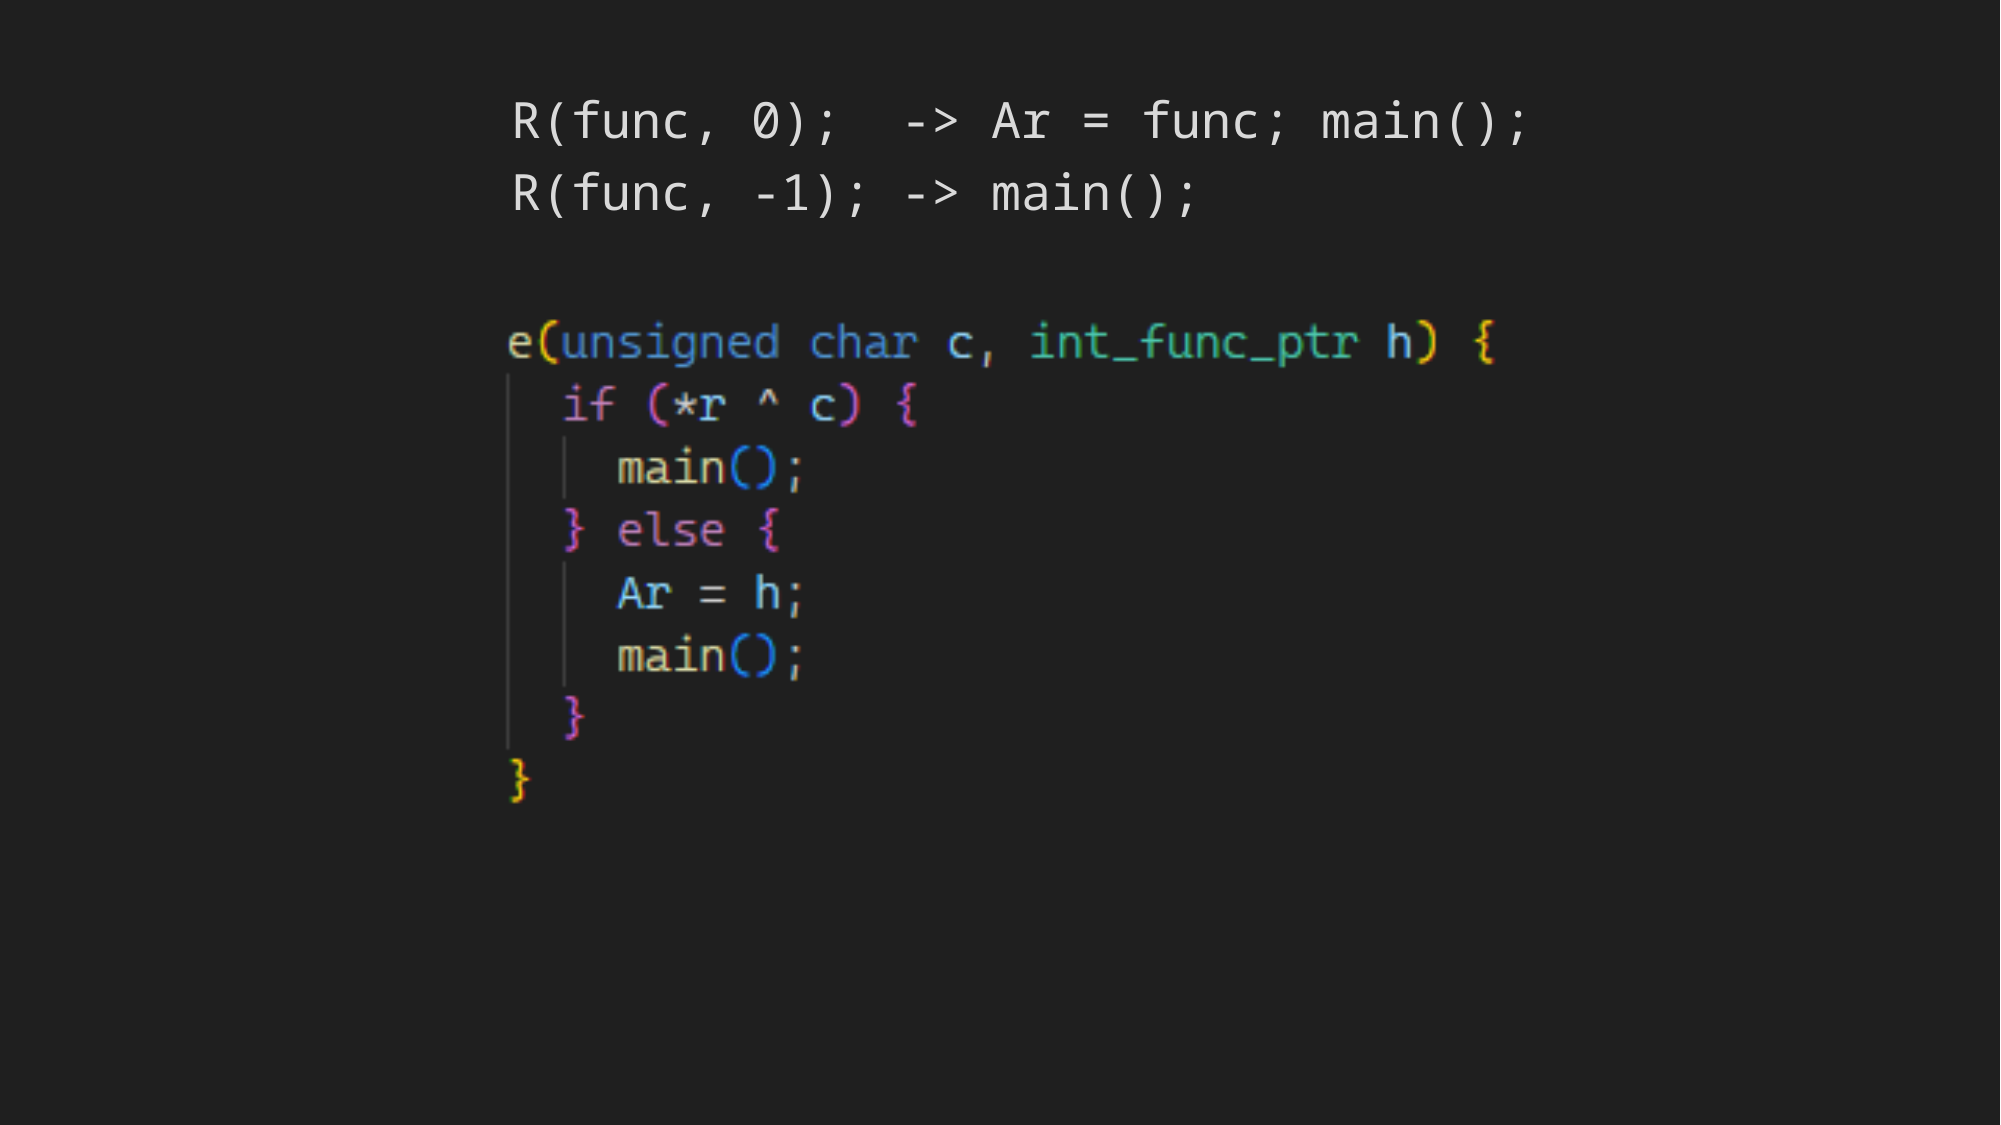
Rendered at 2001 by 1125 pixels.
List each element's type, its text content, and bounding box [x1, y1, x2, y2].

text_box R(func, 0); -> Ar = func; main(); R(func, -1); -> main(); [496, 68, 1737, 228]
picture [497, 314, 1503, 810]
